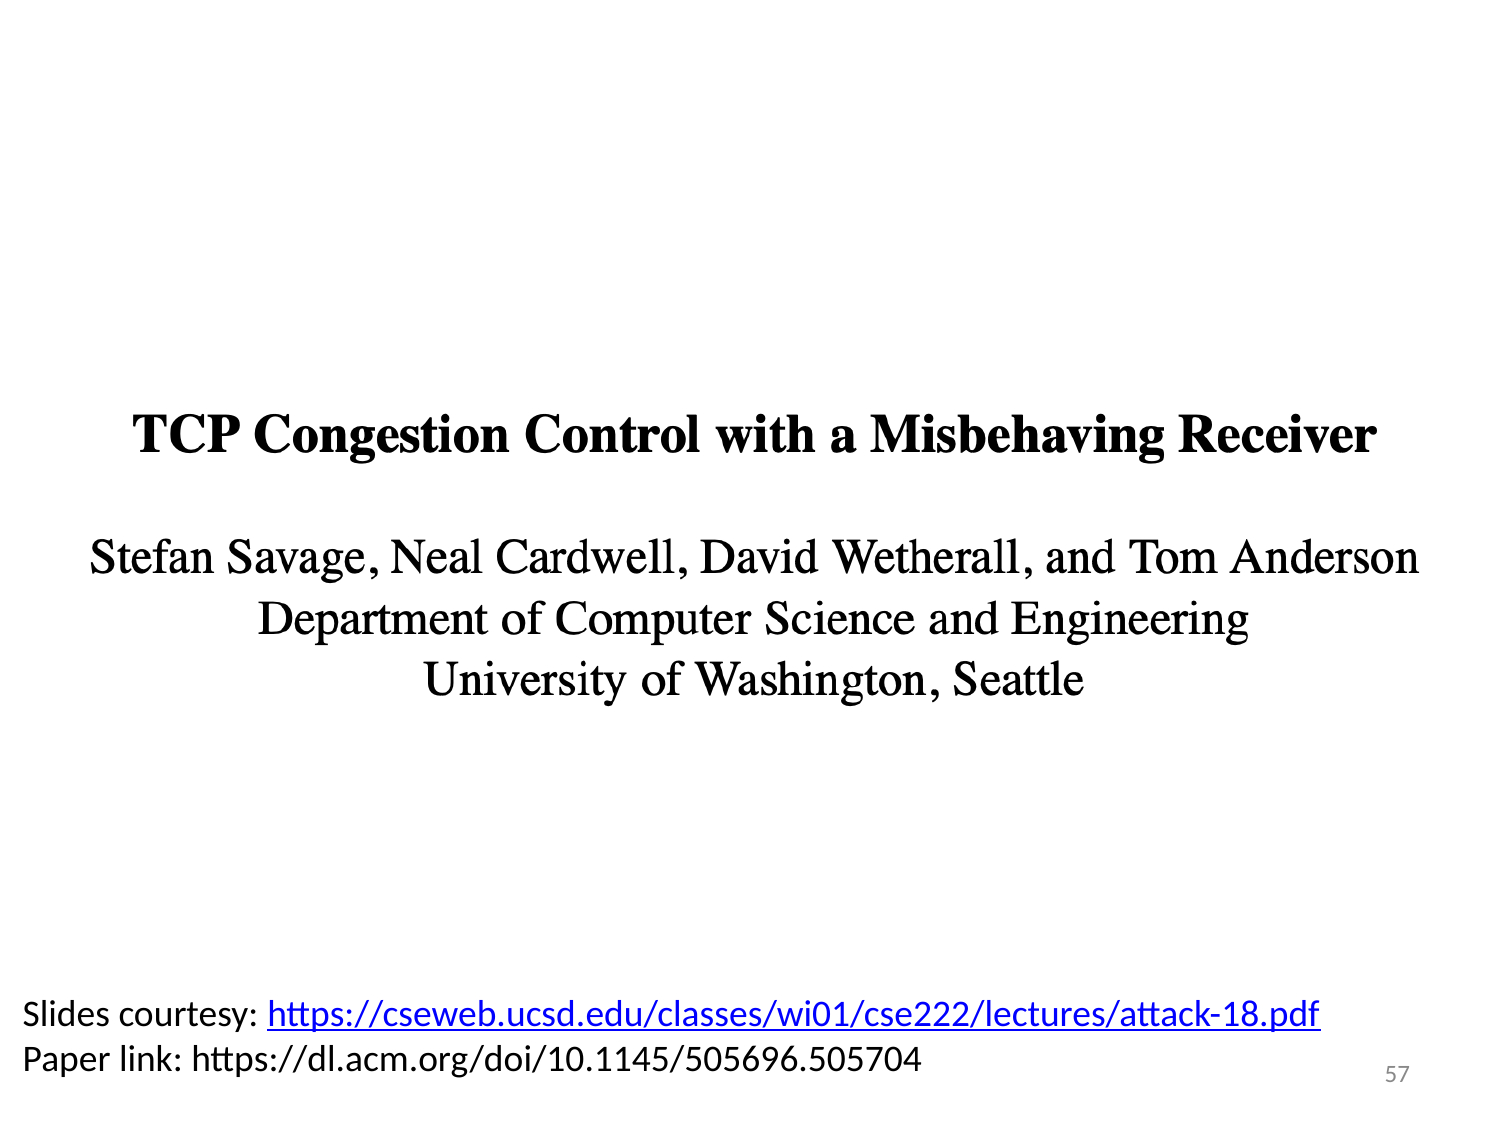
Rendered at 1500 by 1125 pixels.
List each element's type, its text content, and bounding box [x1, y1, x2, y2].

slide_number 57 [1074, 1042, 1425, 1103]
picture [0, 354, 1500, 771]
text_box Slides courtesy: https://cseweb.ucsd.edu/classes/wi01/cse222/lectures/attack-18.pdf Paper link: https://dl.acm.org/doi/10.1145/505696.505704 [7, 981, 1336, 1087]
